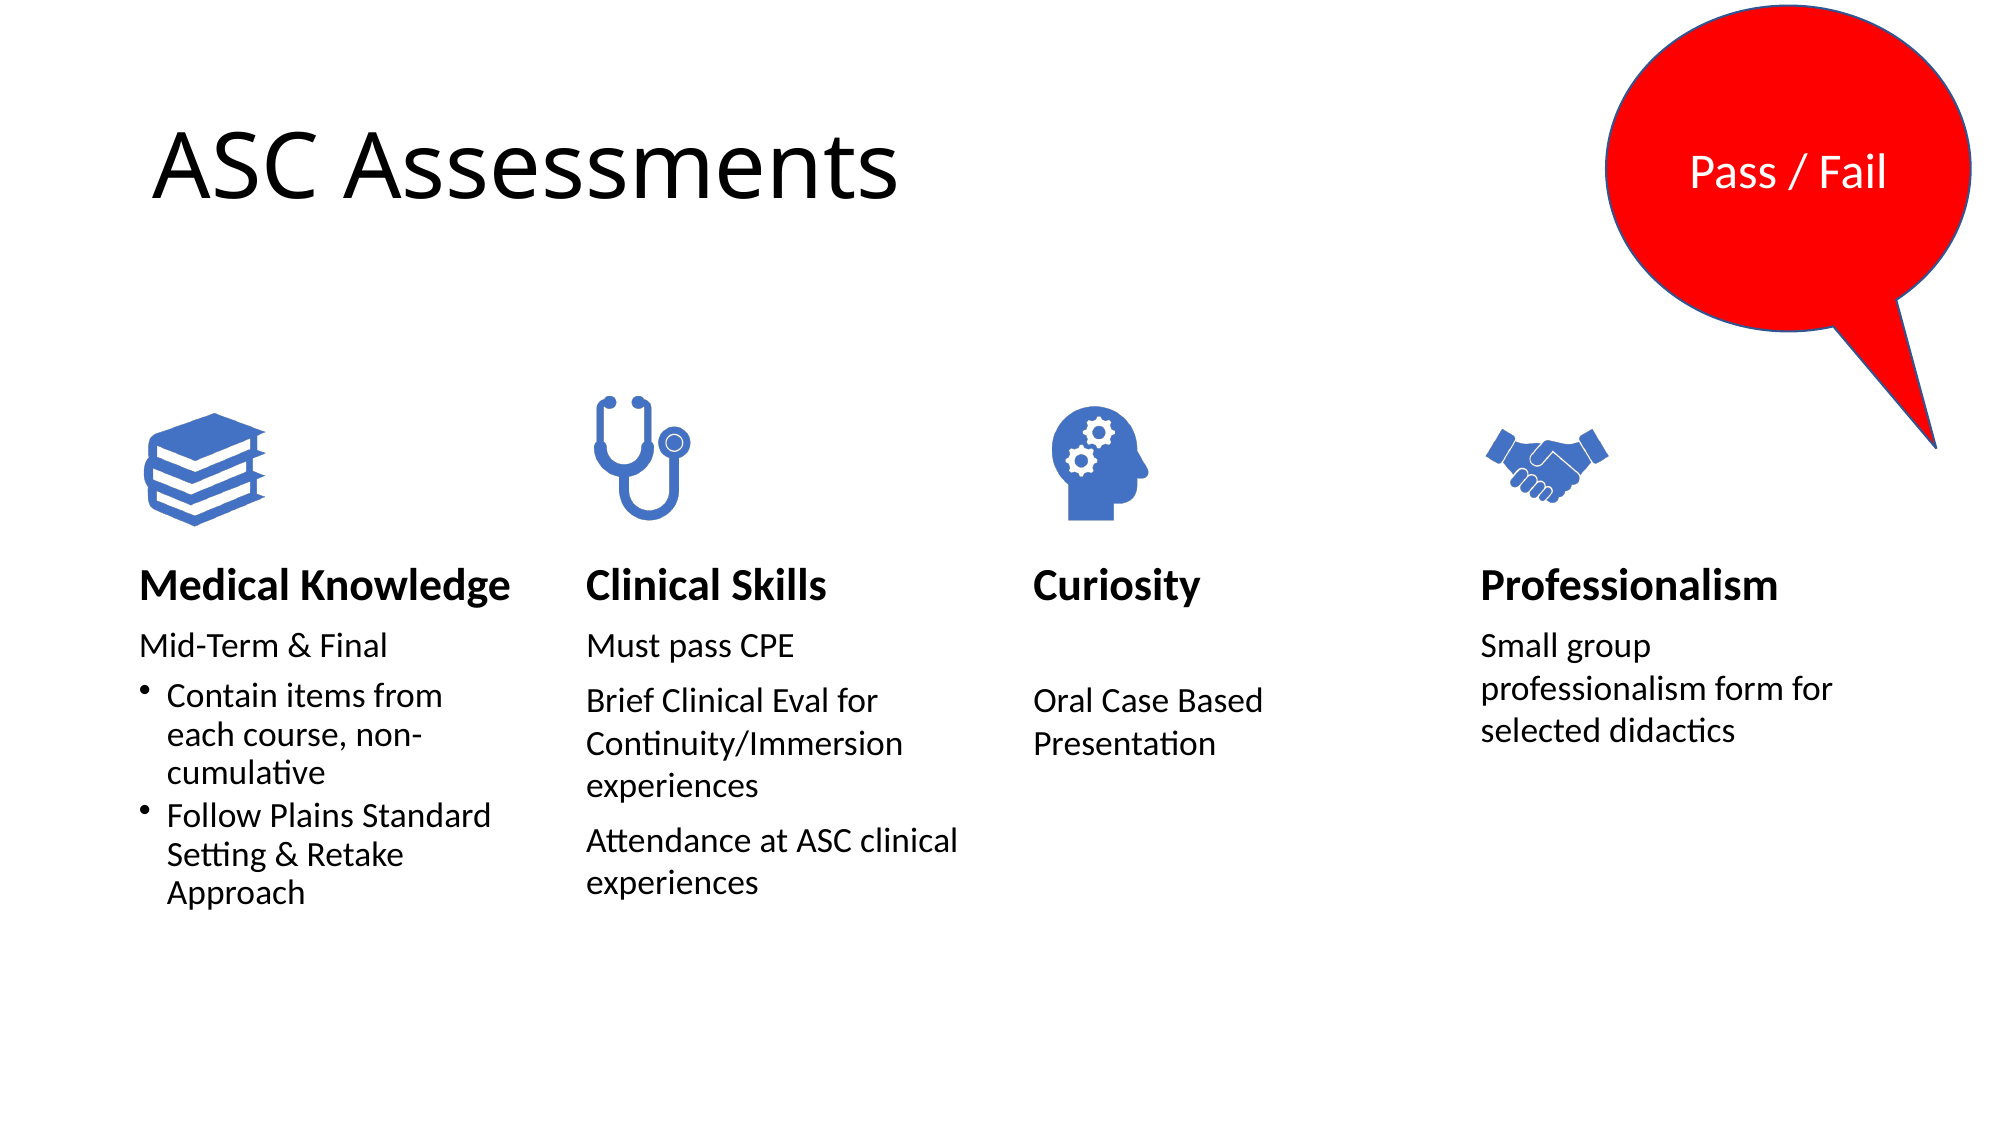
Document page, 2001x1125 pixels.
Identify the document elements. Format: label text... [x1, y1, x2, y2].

title ASC Assessments [137, 59, 1650, 278]
text_box Pass / Fail [1604, 4, 1972, 450]
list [137, 299, 1863, 1014]
